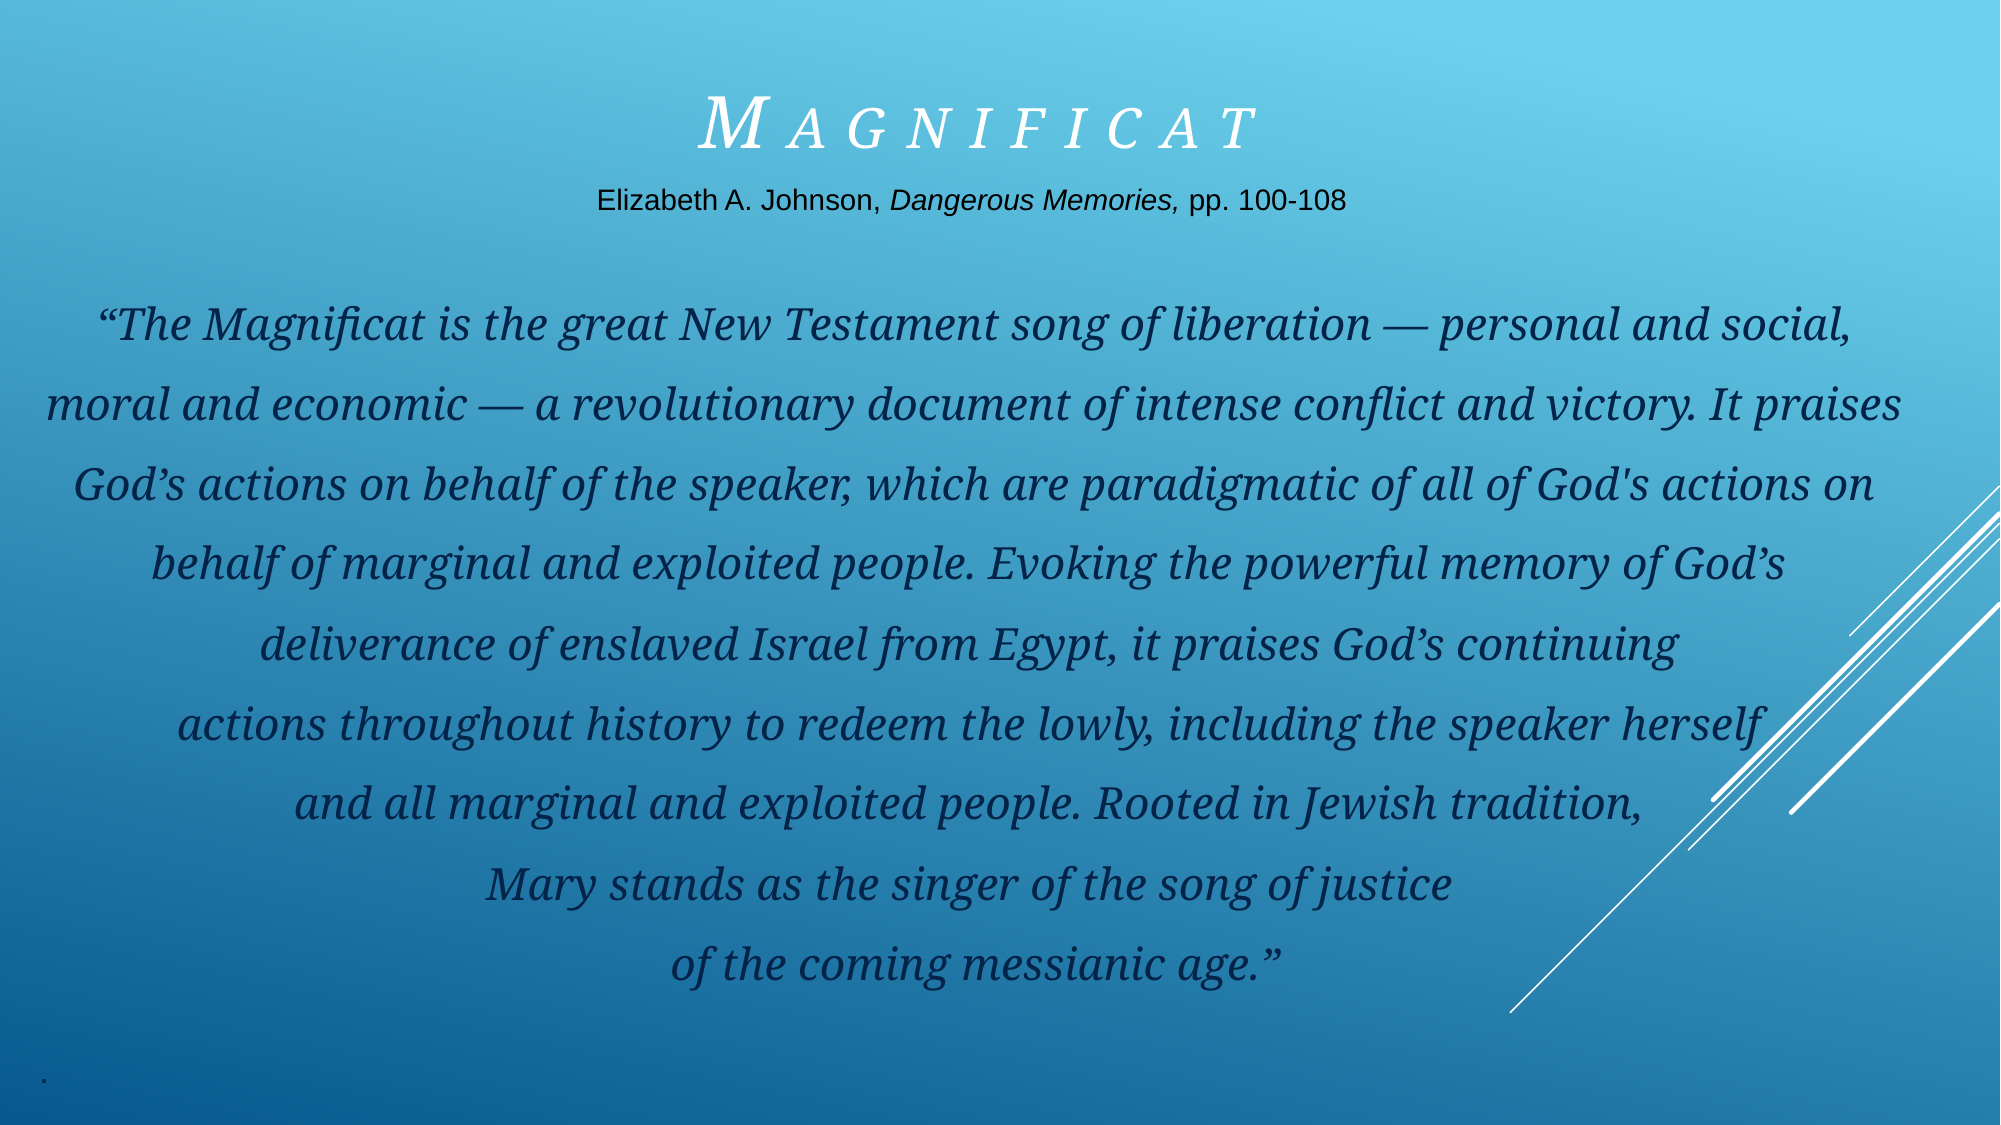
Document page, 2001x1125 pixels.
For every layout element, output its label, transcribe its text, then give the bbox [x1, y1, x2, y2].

list Magnificat Elizabeth A. Johnson, Dangerous Memories, pp. 100-108 “The Magnificat is the great New Testament song of liberation — personal and social, moral and economic — a revolutionary document of intense conflict and victory. It praises God’s actions on behalf of the speaker, which are paradigmatic of all of God's actions on behalf of marginal and exploited people. Evoking the powerful memory of God’s deliverance of enslaved Israel from Egypt, it praises God’s continuing actions throughout history to redeem the lowly, including the speaker herself and all marginal and exploited people. Rooted in Jewish tradition, Mary stands as the singer of the song of justice of the coming messianic age.” . [25, 21, 1927, 1100]
